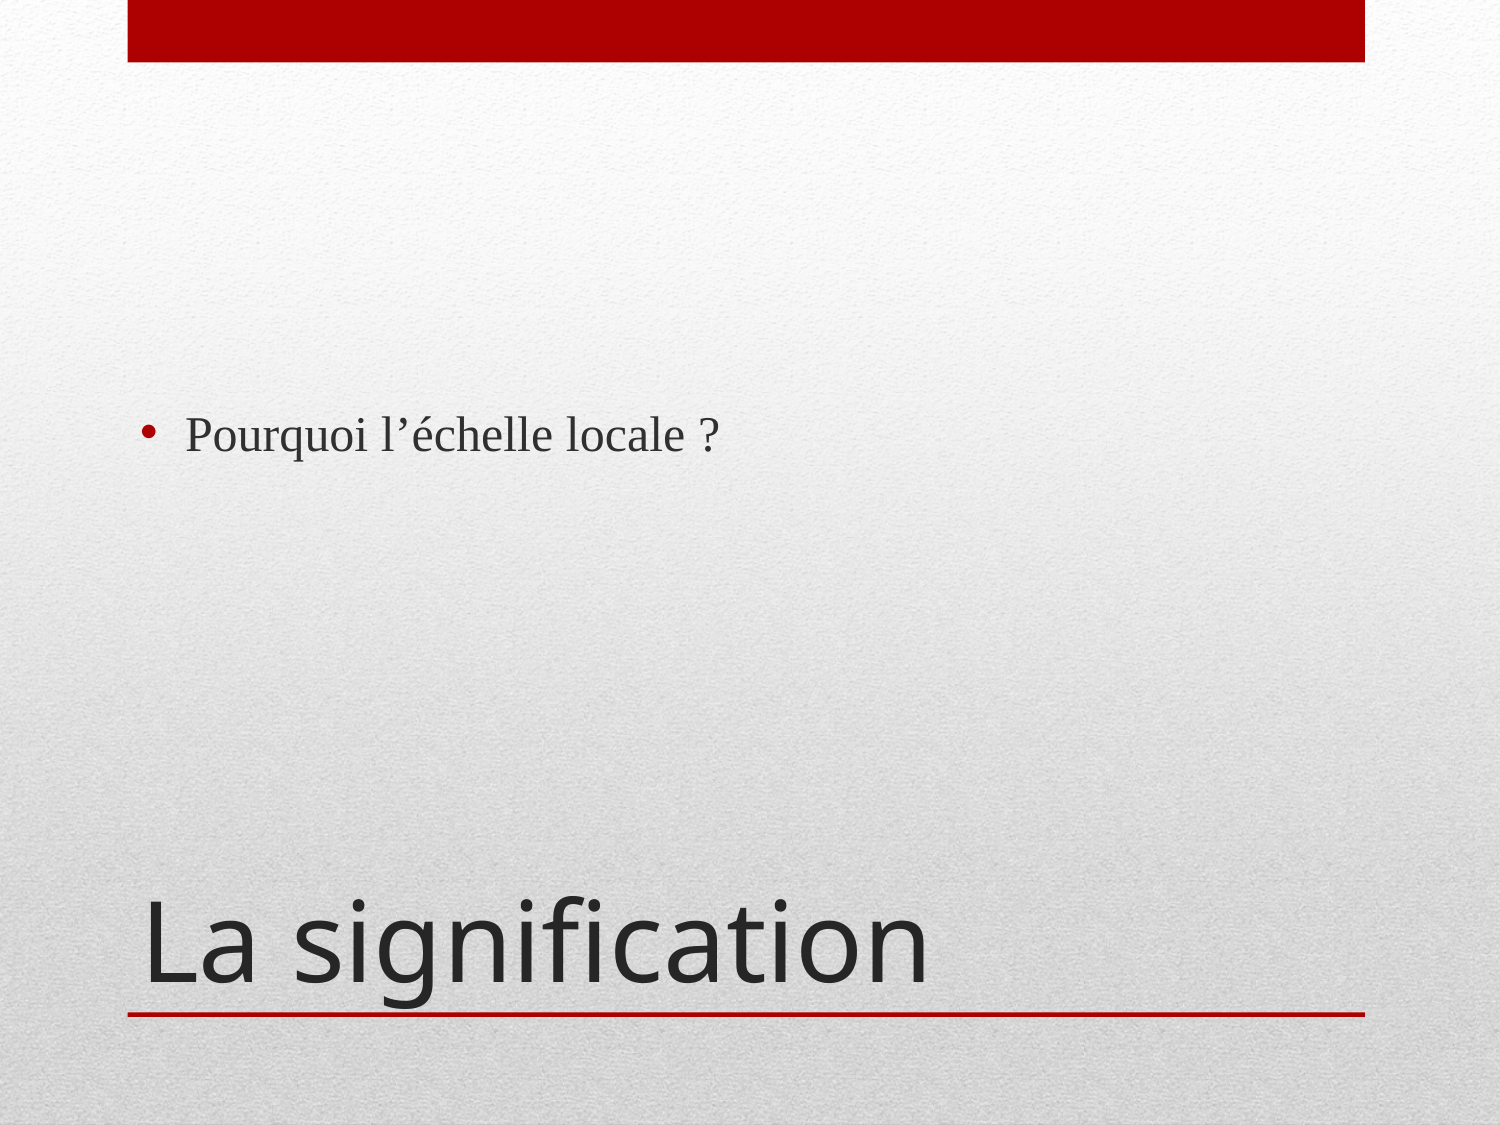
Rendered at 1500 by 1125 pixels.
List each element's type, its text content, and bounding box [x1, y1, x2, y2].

title La signification [125, 750, 1238, 1013]
list Pourquoi l’échelle locale ? [125, 112, 1363, 750]
